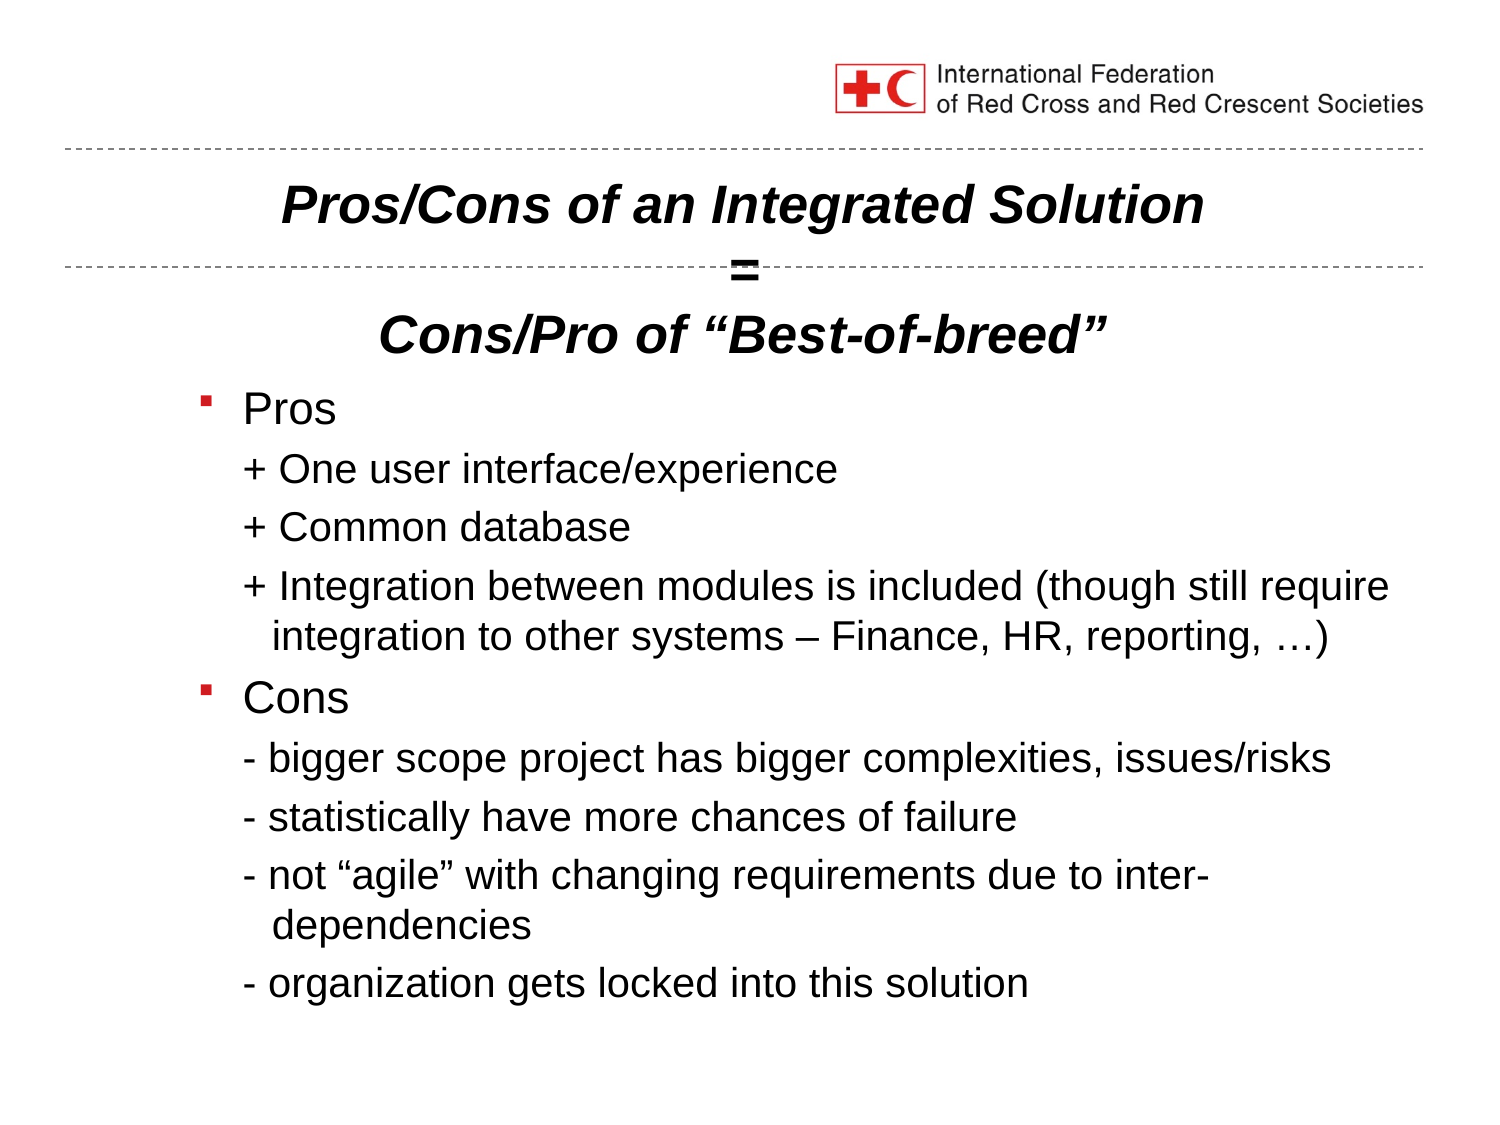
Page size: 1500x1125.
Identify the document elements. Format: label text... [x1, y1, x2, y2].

list Pros + One user interface/experience + Common database + Integration between modules is included (though still require integration to other systems – Finance, HR, reporting, …) Cons - bigger scope project has bigger complexities, issues/risks - statistically have more chances of failure - not “agile” with changing requirements due to inter-dependencies - organization gets locked into this solution [182, 370, 1426, 1059]
picture [820, 42, 1434, 134]
title Pros/Cons of an Integrated Solution = Cons/Pro of “Best-of-breed” [64, 219, 1424, 315]
